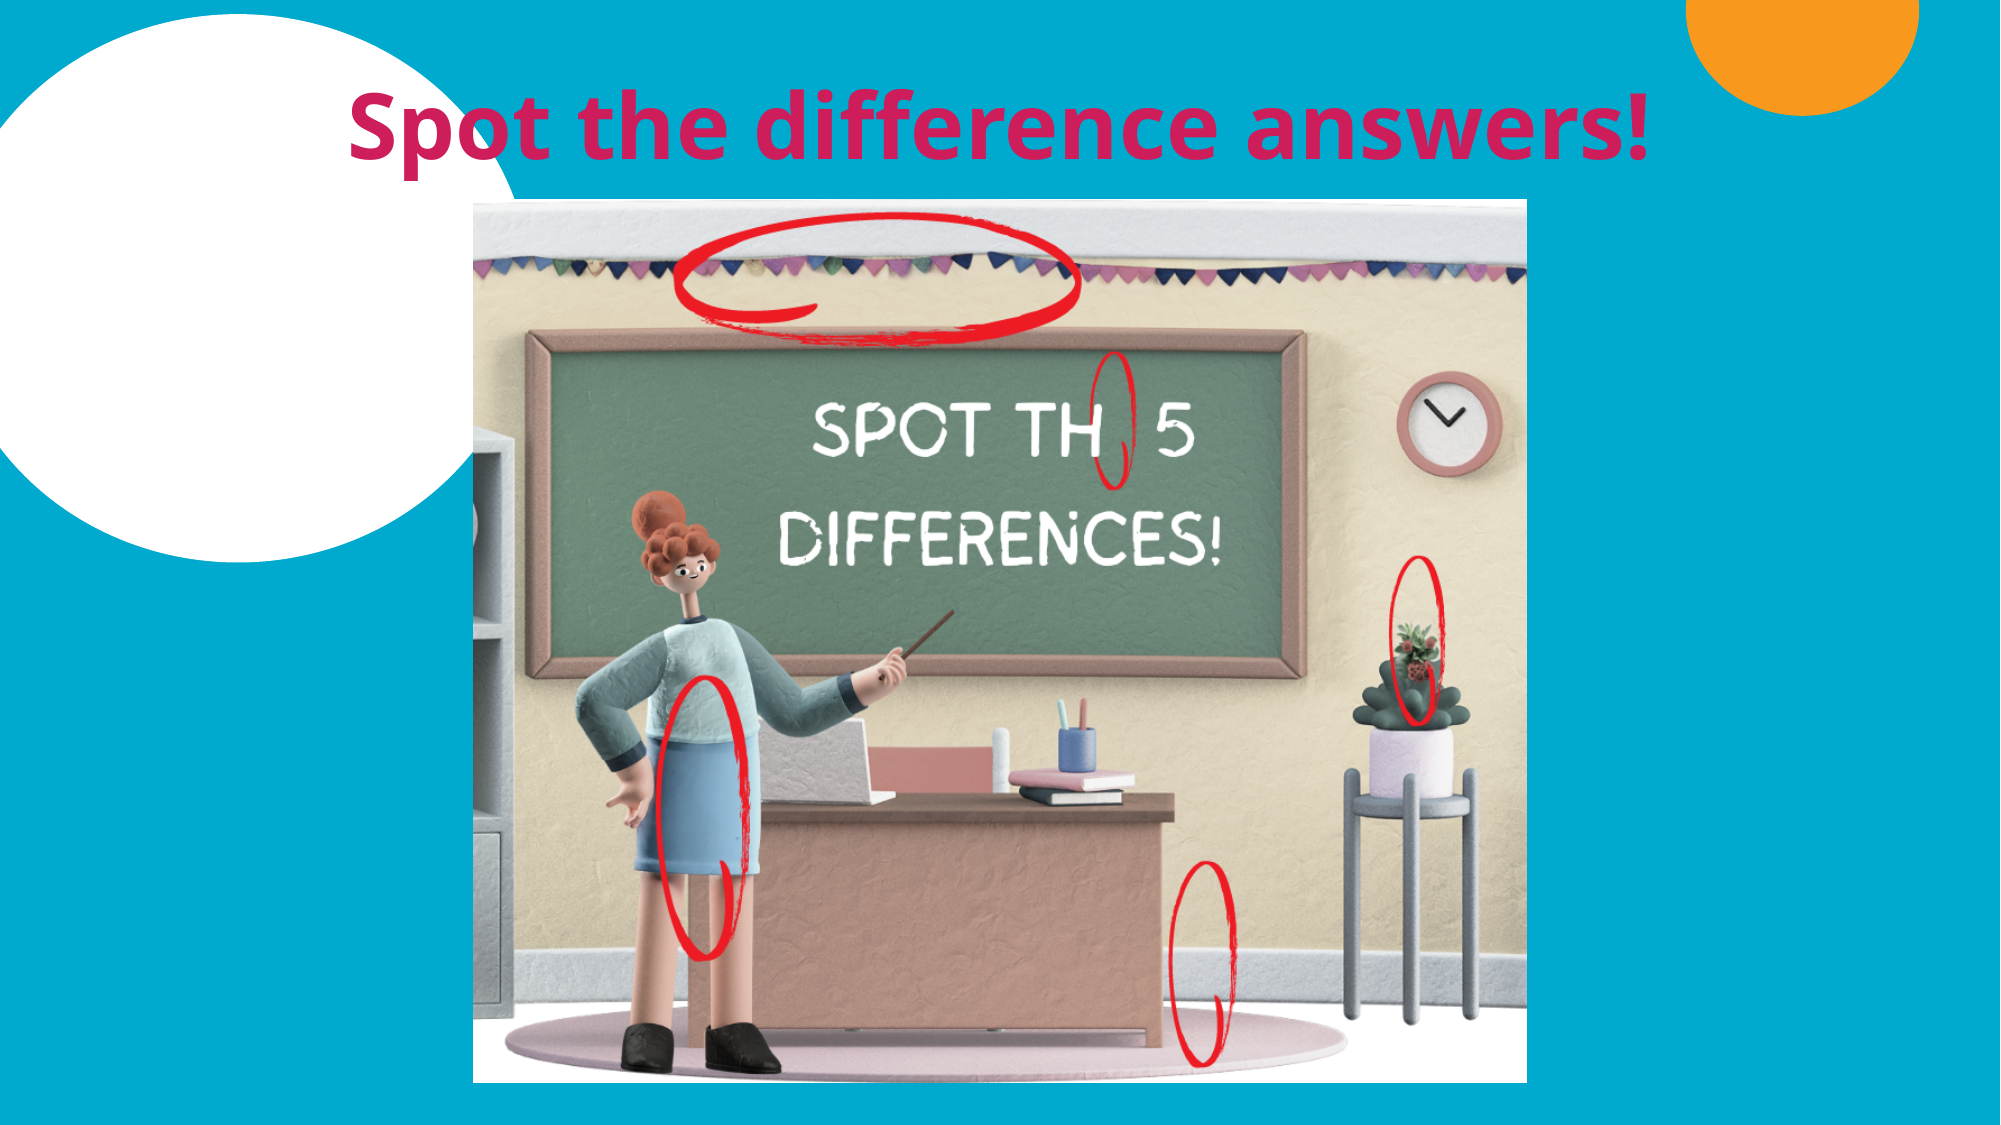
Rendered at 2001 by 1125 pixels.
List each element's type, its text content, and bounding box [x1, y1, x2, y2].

text_box [1684, 0, 1921, 118]
title Spot the difference answers! [137, 59, 1863, 200]
picture [472, 199, 1528, 1084]
text_box [0, 12, 472, 565]
